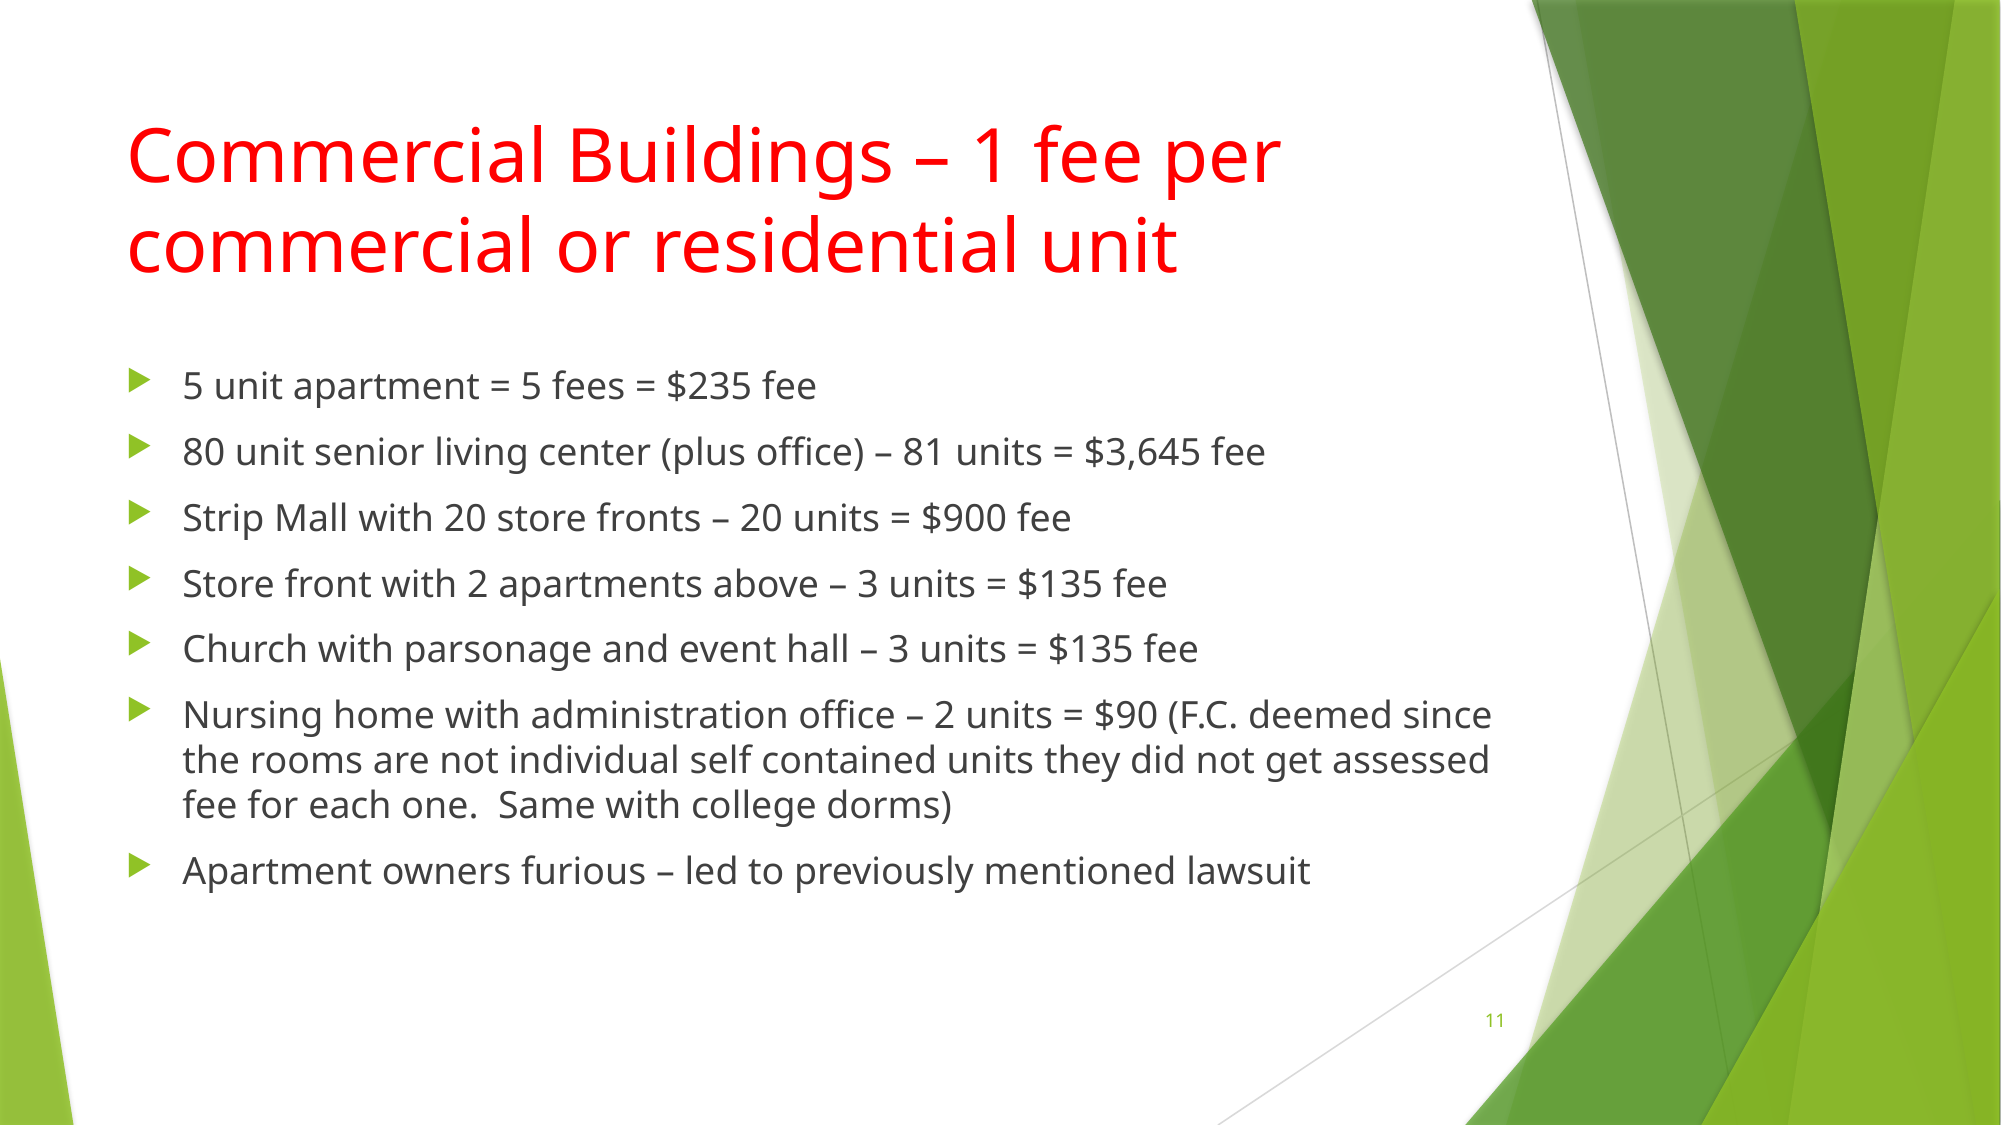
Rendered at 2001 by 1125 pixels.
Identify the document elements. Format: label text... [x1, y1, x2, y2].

list 5 unit apartment = 5 fees = $235 fee 80 unit senior living center (plus office) – 81 units = $3,645 fee Strip Mall with 20 store fronts – 20 units = $900 fee Store front with 2 apartments above – 3 units = $135 fee Church with parsonage and event hall – 3 units = $135 fee Nursing home with administration office – 2 units = $90 (F.C. deemed since the rooms are not individual self contained units they did not get assessed fee for each one. Same with college dorms) Apartment owners furious – led to previously mentioned lawsuit [111, 354, 1522, 992]
slide_number 11 [1409, 991, 1522, 1051]
title Commercial Buildings – 1 fee per commercial or residential unit [111, 99, 1522, 317]
